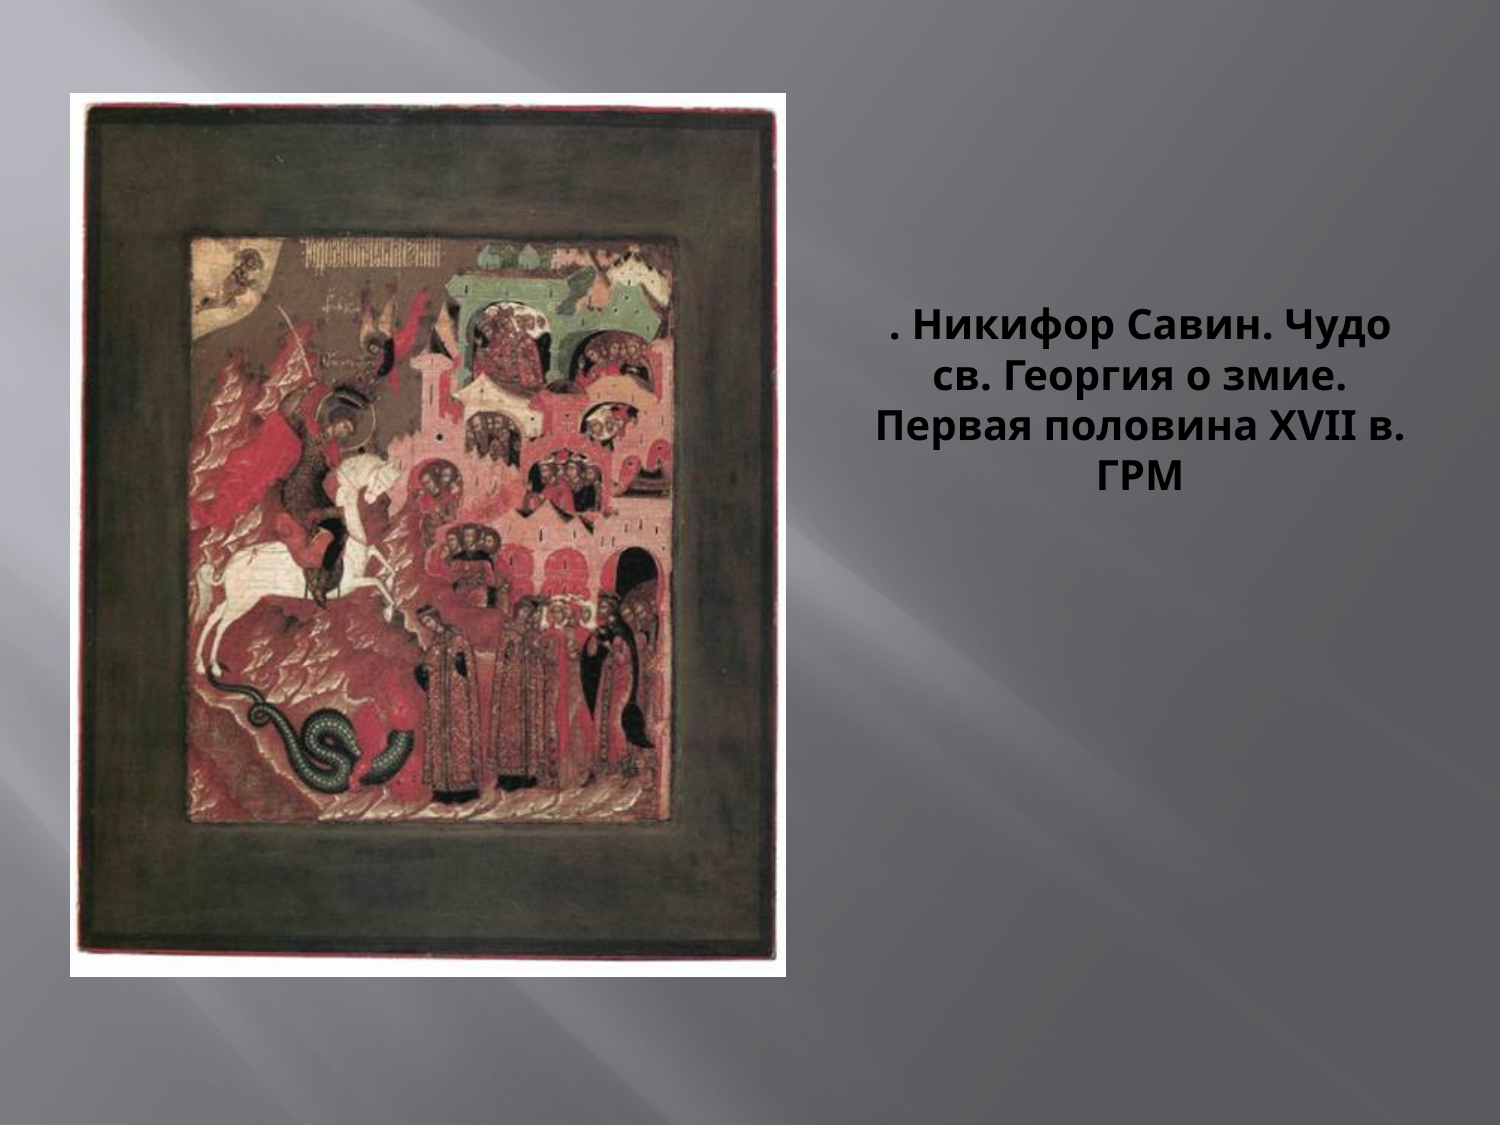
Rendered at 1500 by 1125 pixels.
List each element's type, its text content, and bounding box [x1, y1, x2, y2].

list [70, 93, 786, 977]
title . Никифор Савин. Чудо св. Георгия о змие. Первая половина XVII в. ГРМ [855, 269, 1425, 528]
